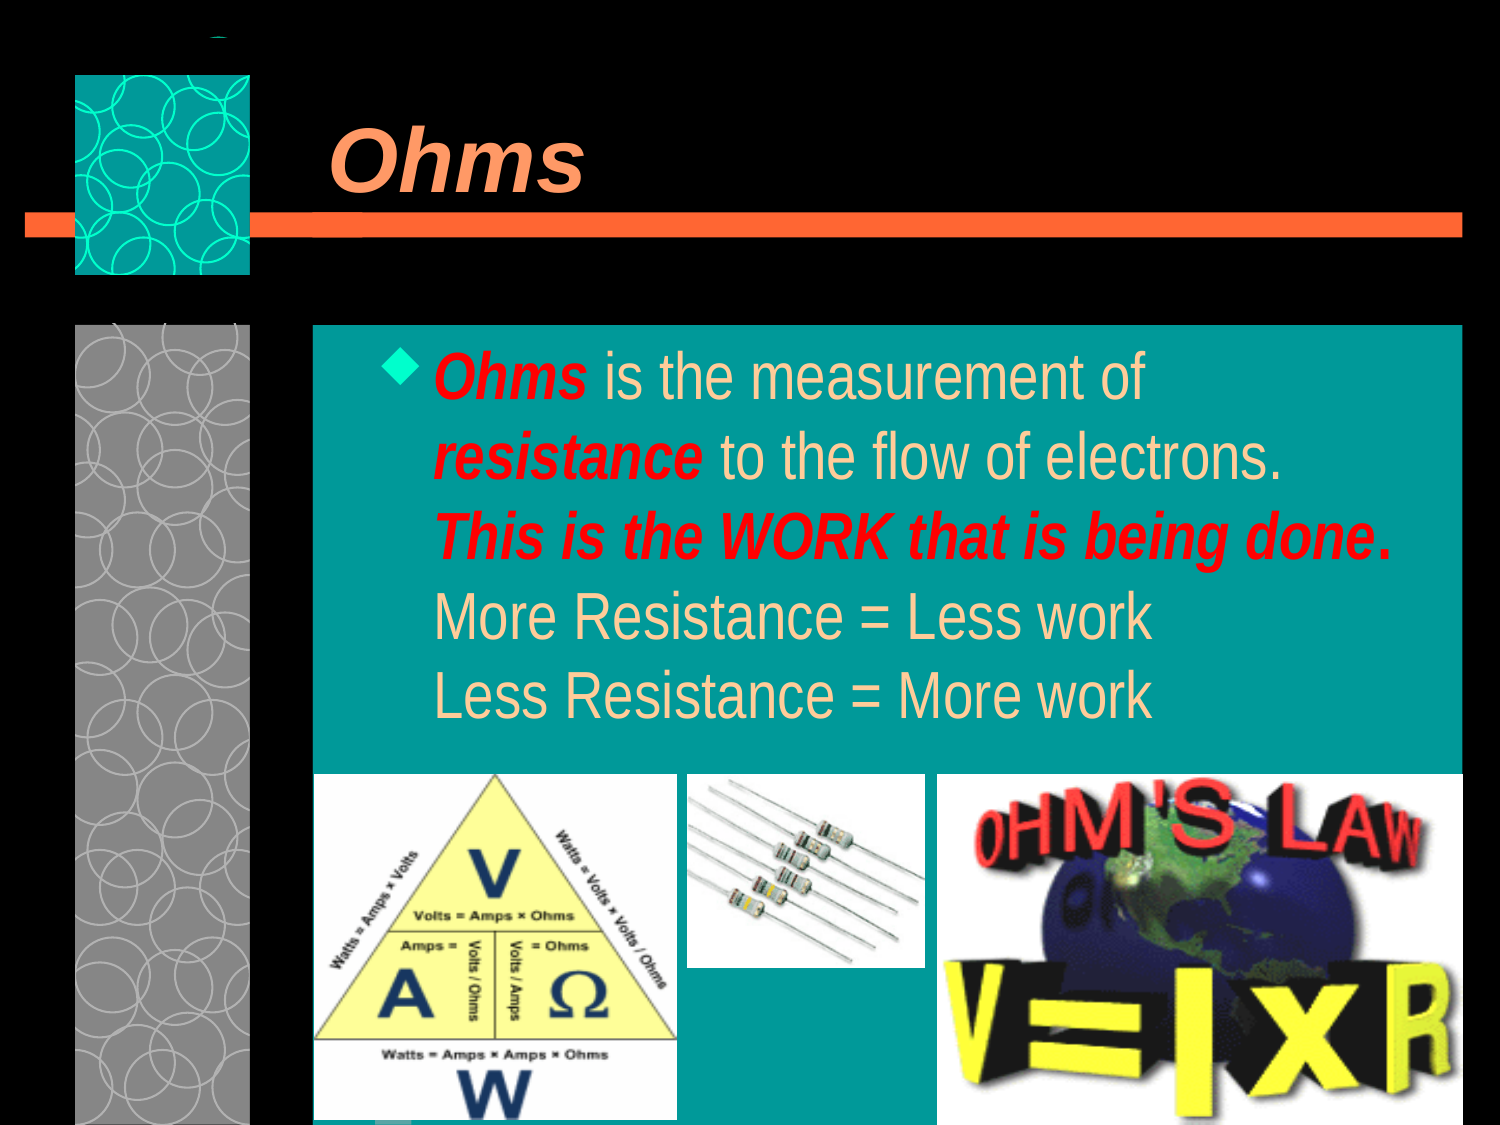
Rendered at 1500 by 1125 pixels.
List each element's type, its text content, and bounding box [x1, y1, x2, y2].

title Ohms [312, 62, 1488, 250]
picture [687, 774, 926, 969]
picture [313, 774, 678, 1120]
picture [937, 774, 1463, 1125]
list Ohms is the measurement of resistance to the flow of electrons. This is the WORK that is being done. More Resistance = Less work Less Resistance = More work [362, 324, 1425, 1013]
